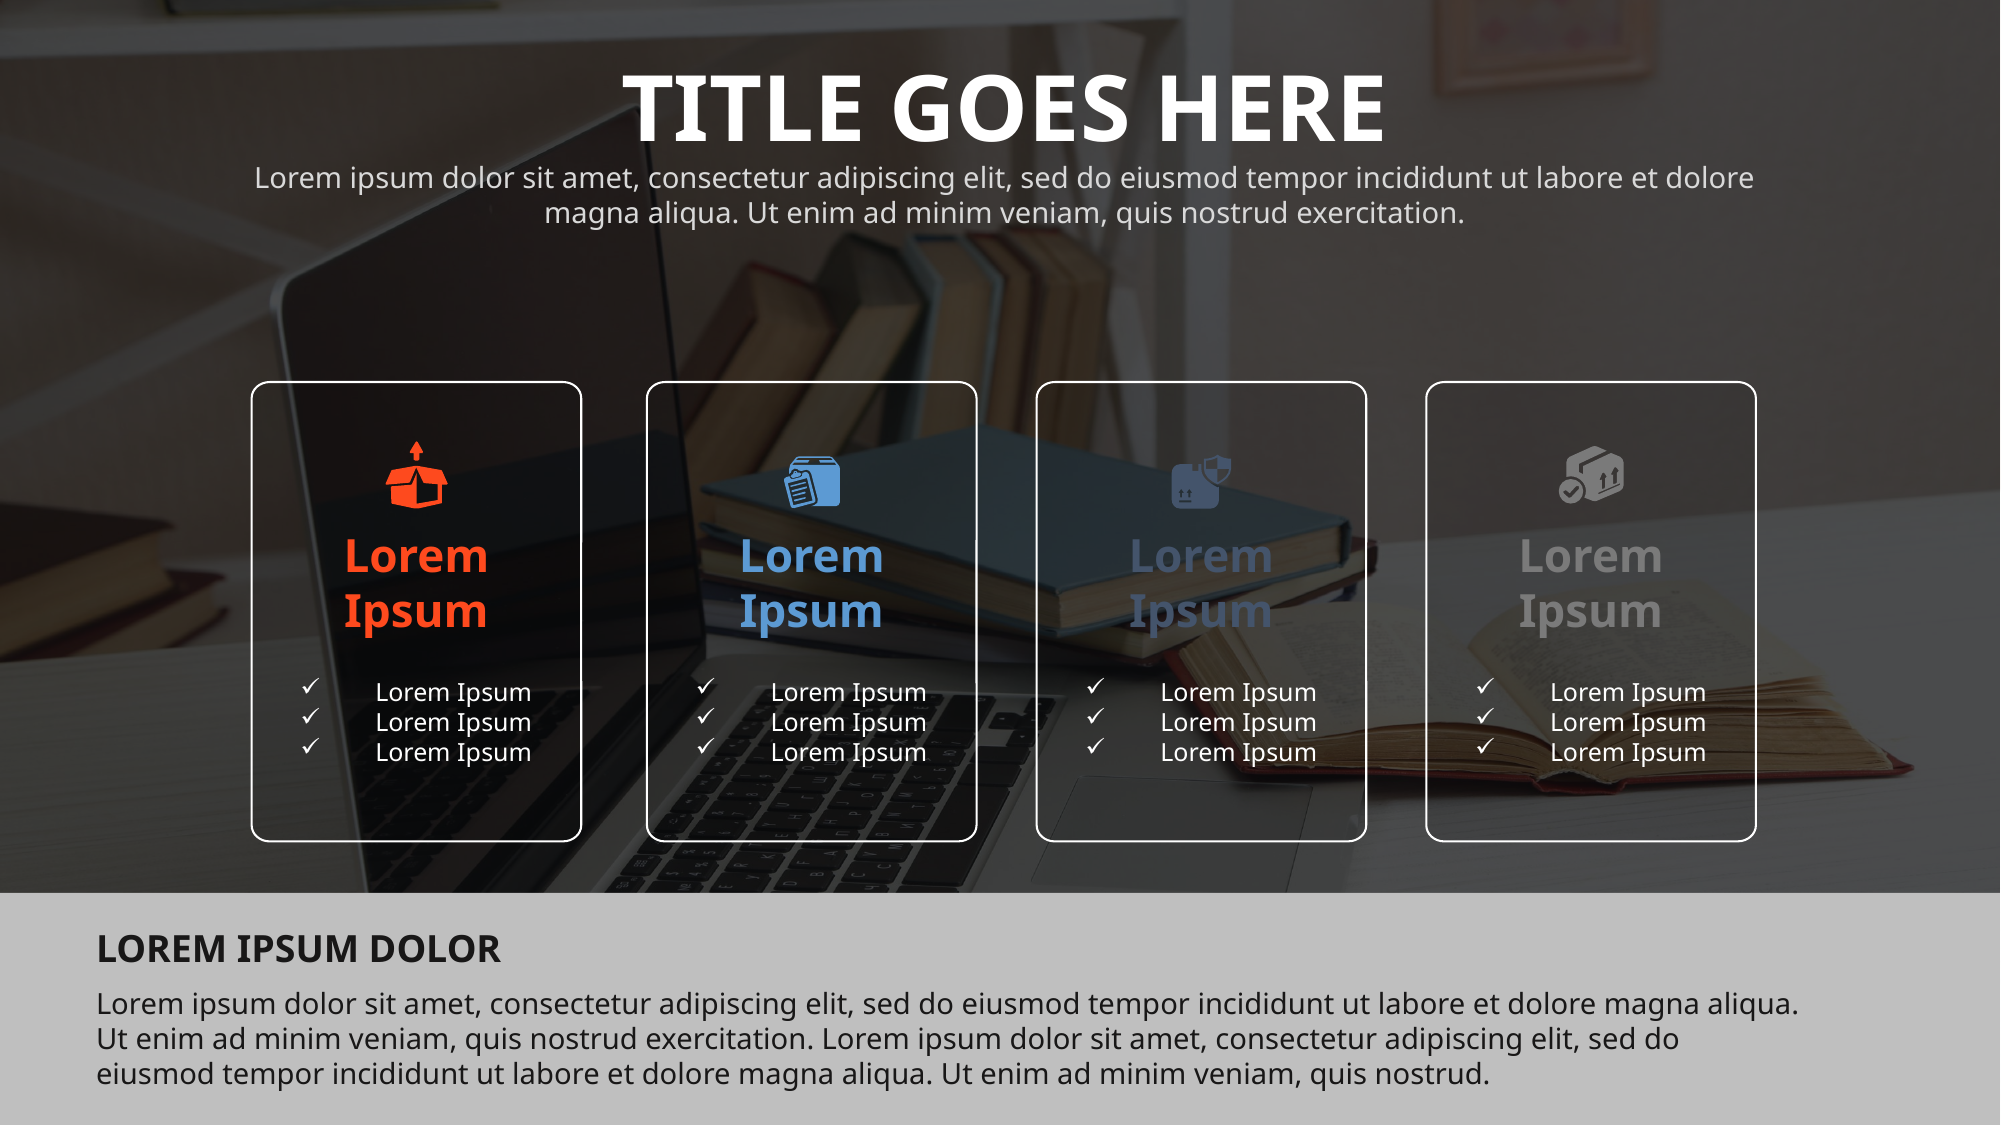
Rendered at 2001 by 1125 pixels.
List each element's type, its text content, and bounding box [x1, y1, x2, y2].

text_box [1566, 446, 1624, 502]
text_box Lorem Ipsum Lorem Ipsum Lorem Ipsum Lorem Ipsum [1425, 380, 1757, 843]
text_box [409, 441, 423, 461]
text_box Lorem Ipsum Lorem Ipsum Lorem Ipsum Lorem Ipsum [645, 380, 978, 843]
text_box TITLE GOES HERE Lorem ipsum dolor sit amet, consectetur adipiscing elit, sed do eiusmod tempor incididunt ut labore et dolore magna aliqua. Ut enim ad minim veniam, quis nostrud exercitation. [192, 42, 1818, 237]
text_box [385, 465, 448, 509]
text_box LOREM IPSUM DOLOR Lorem ipsum dolor sit amet, consectetur adipiscing elit, sed do eiusmod tempor incididunt ut labore et dolore magna aliqua. Ut enim ad minim veniam, quis nostrud exercitation. Lorem ipsum dolor sit amet, consectetur adipiscing elit, sed do eiusmod tempor incididunt ut labore et dolore magna aliqua. Ut enim ad minim veniam, quis nostrud. [81, 918, 1818, 1098]
text_box Lorem Ipsum Lorem Ipsum Lorem Ipsum Lorem Ipsum [250, 380, 583, 843]
text_box [784, 456, 840, 509]
text_box [1558, 479, 1584, 504]
text_box [1171, 454, 1232, 509]
text_box [0, 892, 2000, 1125]
text_box Lorem Ipsum Lorem Ipsum Lorem Ipsum Lorem Ipsum [1035, 380, 1368, 843]
